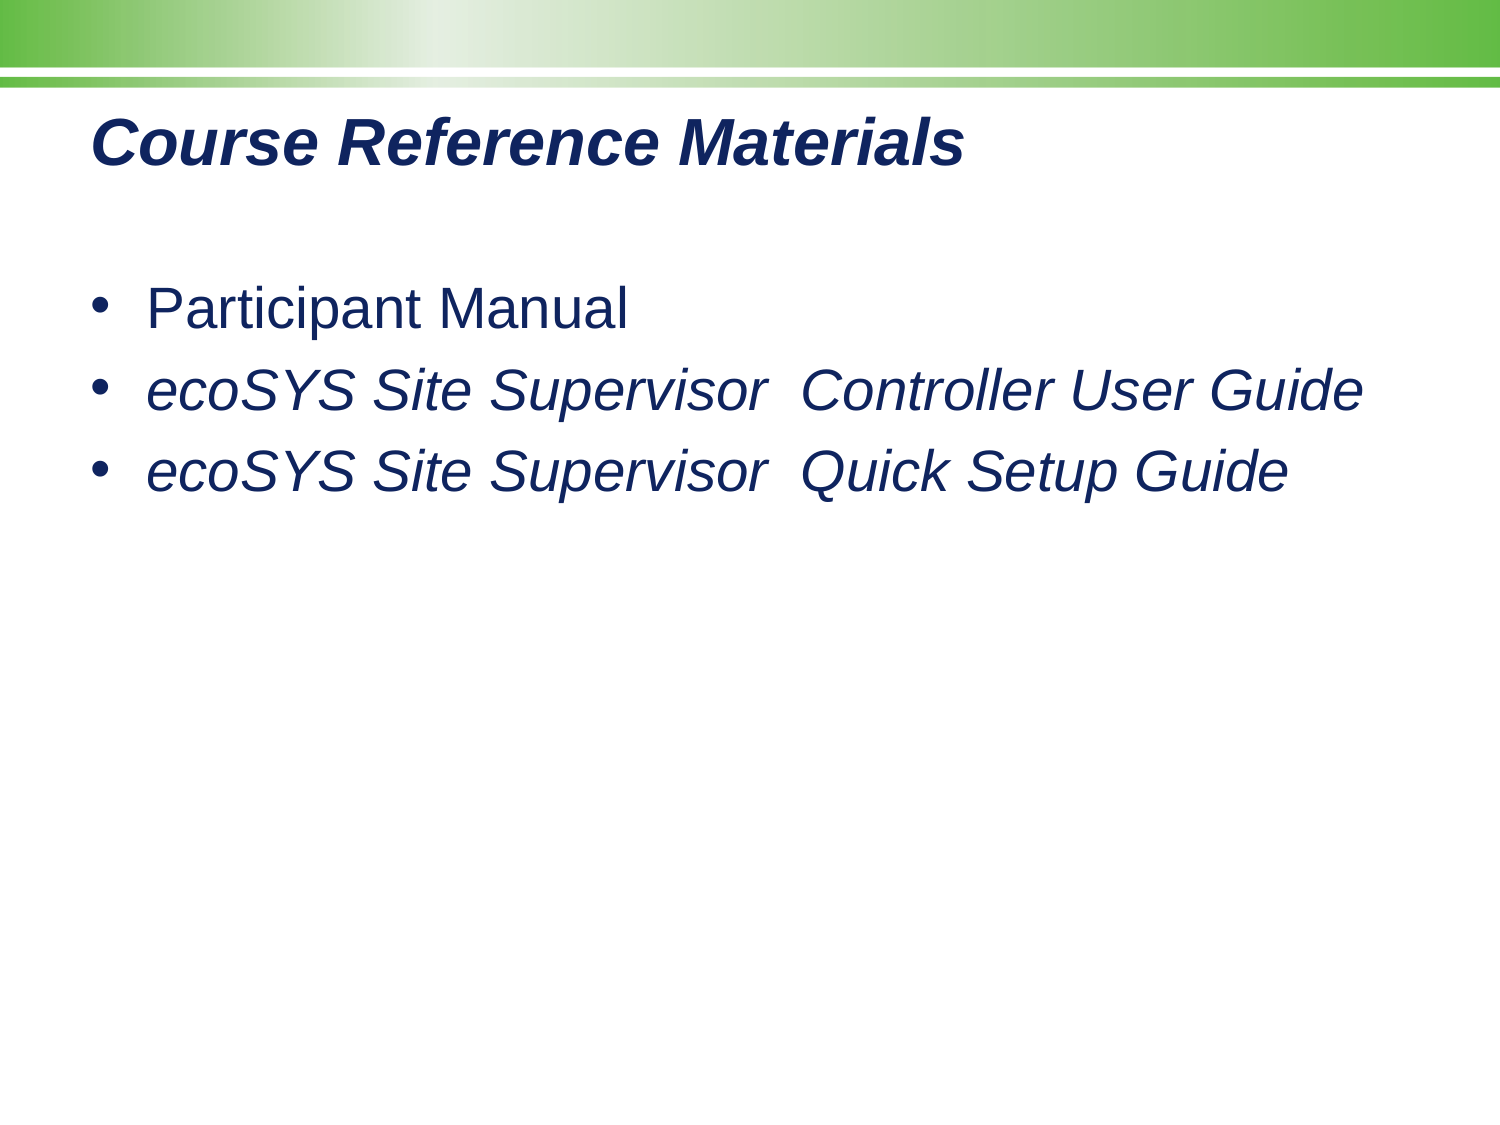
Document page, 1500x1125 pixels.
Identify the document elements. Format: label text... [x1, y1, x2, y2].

title Course Reference Materials [74, 44, 1426, 233]
list Participant Manual ecoSYS Site Supervisor Controller User Guide ecoSYS Site Supervisor Quick Setup Guide [74, 262, 1426, 1006]
picture [0, 0, 1500, 88]
